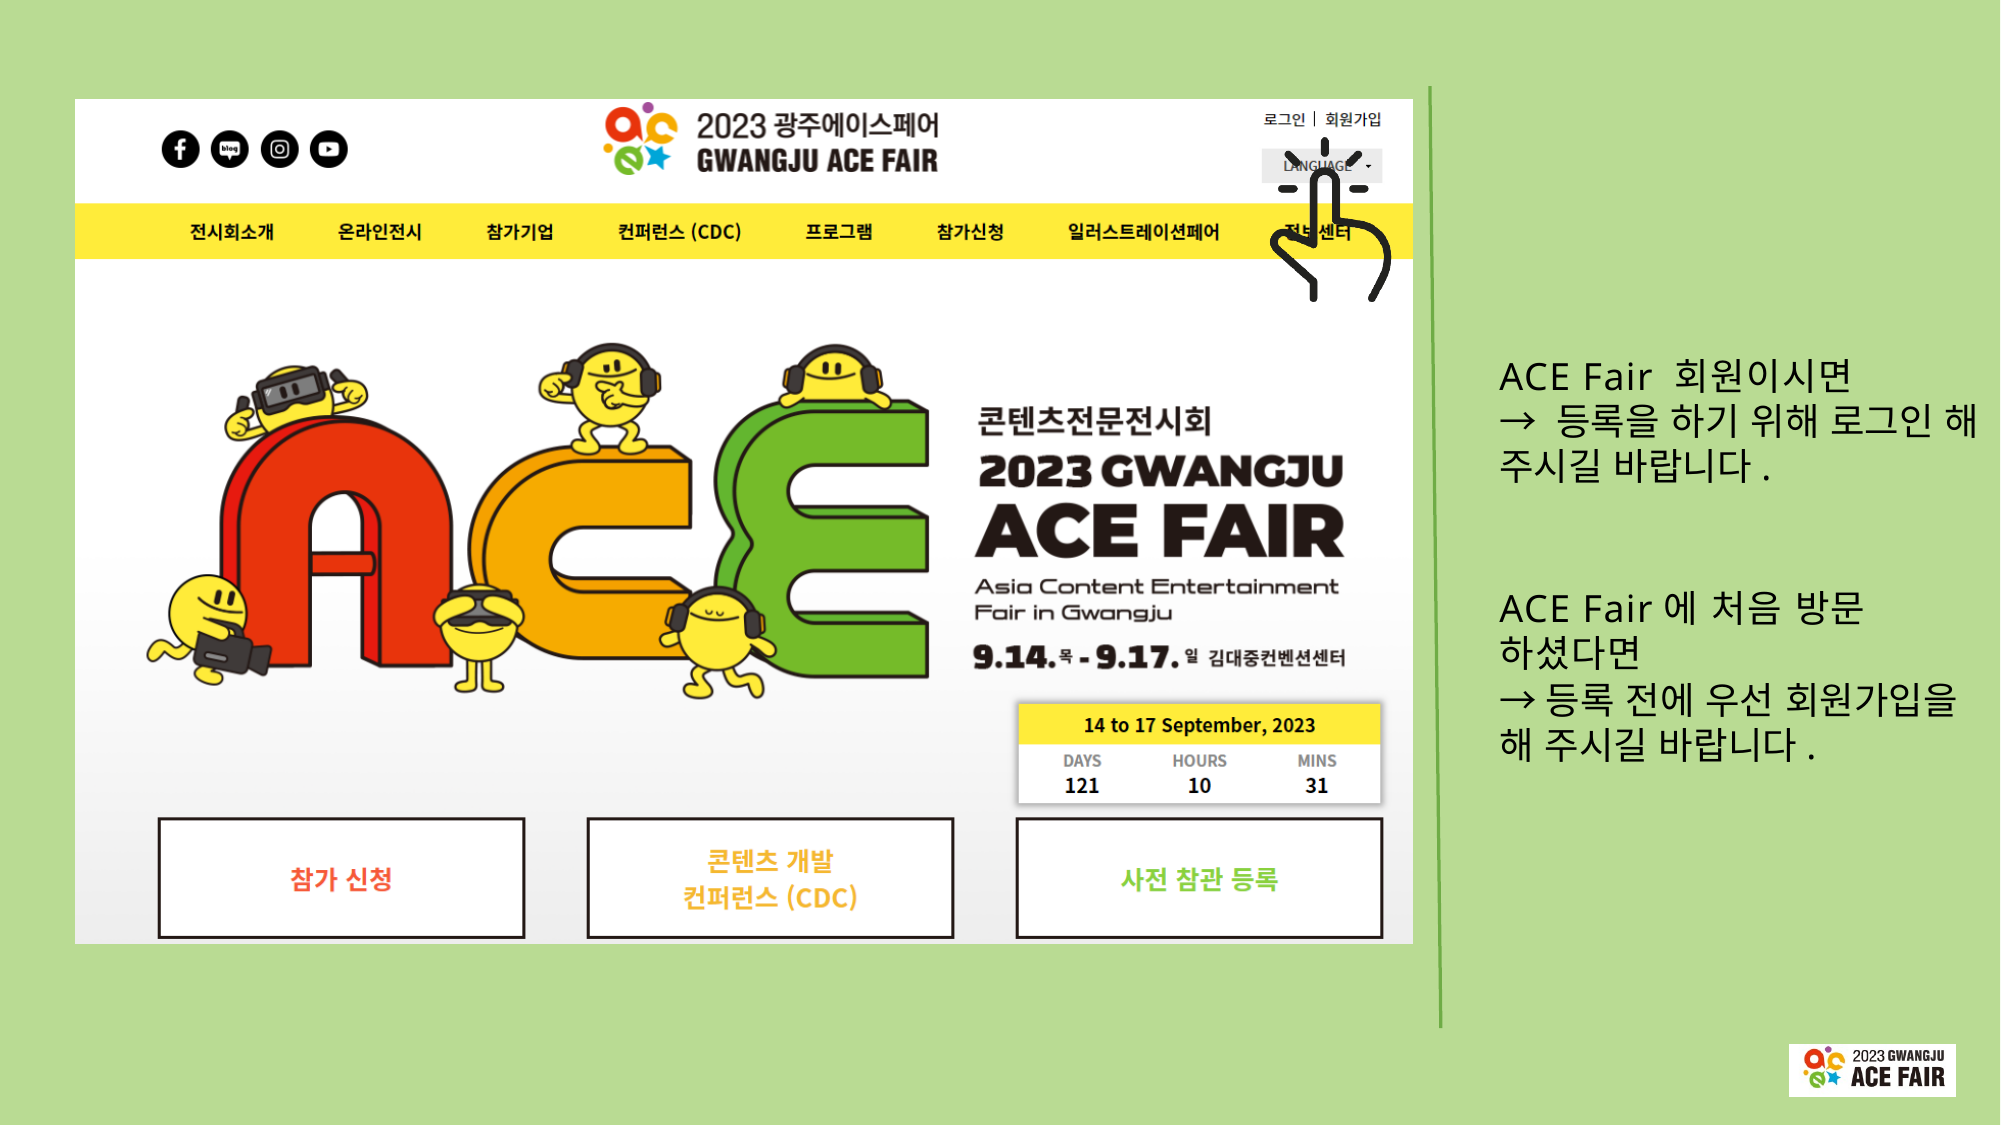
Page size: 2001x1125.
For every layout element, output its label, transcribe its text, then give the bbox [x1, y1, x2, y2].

text_box ACE Fair 회원이시면 → 등록을 하기 위해 로그인 해 주시길 바랍니다. [1497, 351, 1981, 579]
picture [1788, 1044, 1956, 1097]
text_box ACE Fair에 처음 방문 하셨다면 →등록 전에 우선 회원가입을 해 주시길 바랍니다. [1497, 583, 1981, 858]
picture [74, 99, 1413, 944]
